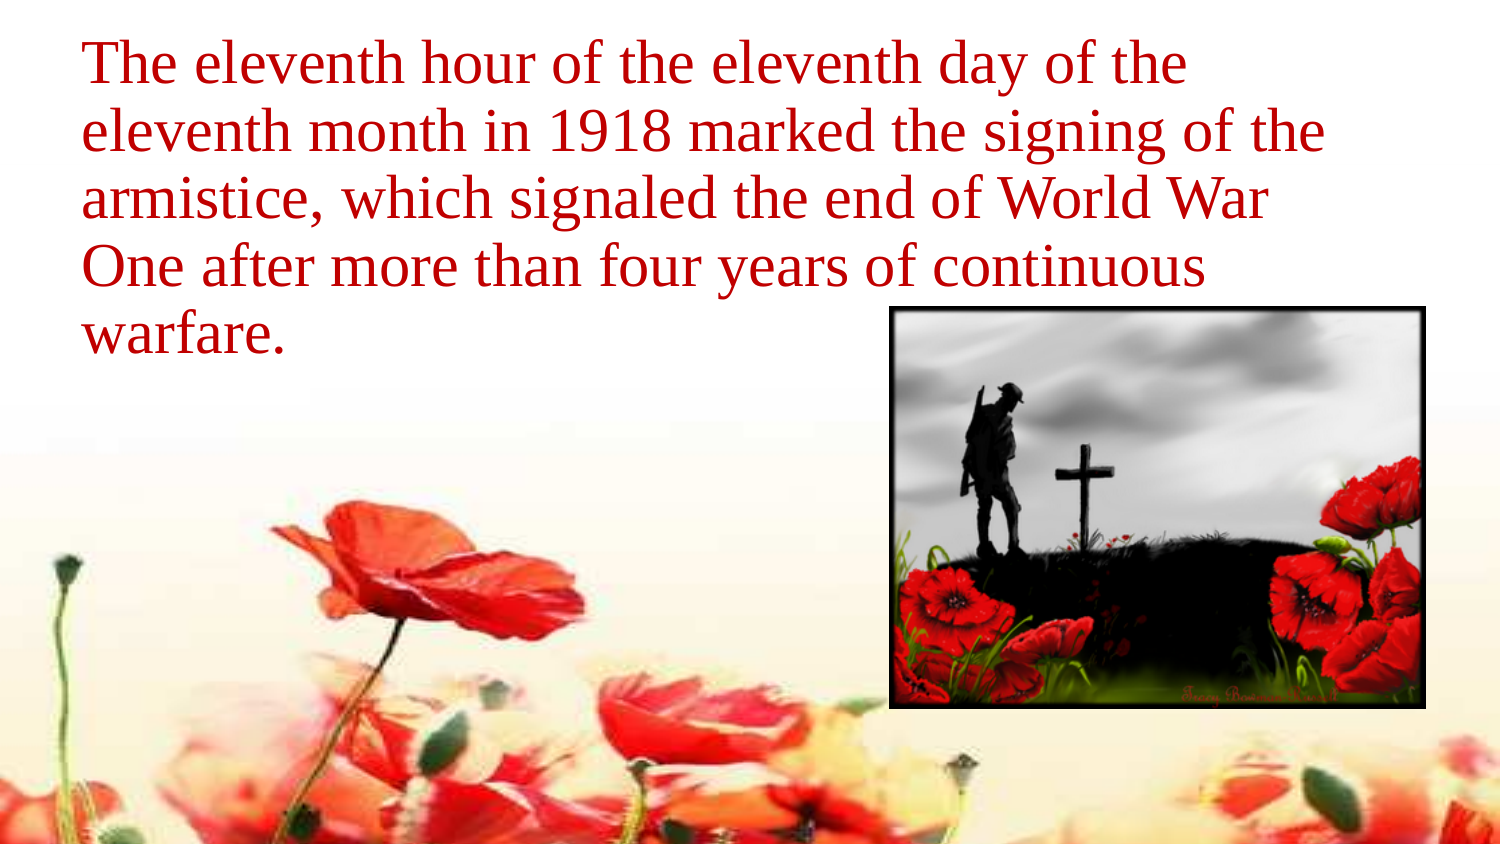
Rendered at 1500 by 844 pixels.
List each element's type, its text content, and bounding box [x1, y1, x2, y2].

title The eleventh hour of the eleventh day of the eleventh month in 1918 marked the signing of the armistice, which signaled the end of World War One after more than four years of continuous warfare. [70, 47, 1381, 162]
picture [0, 163, 1500, 844]
